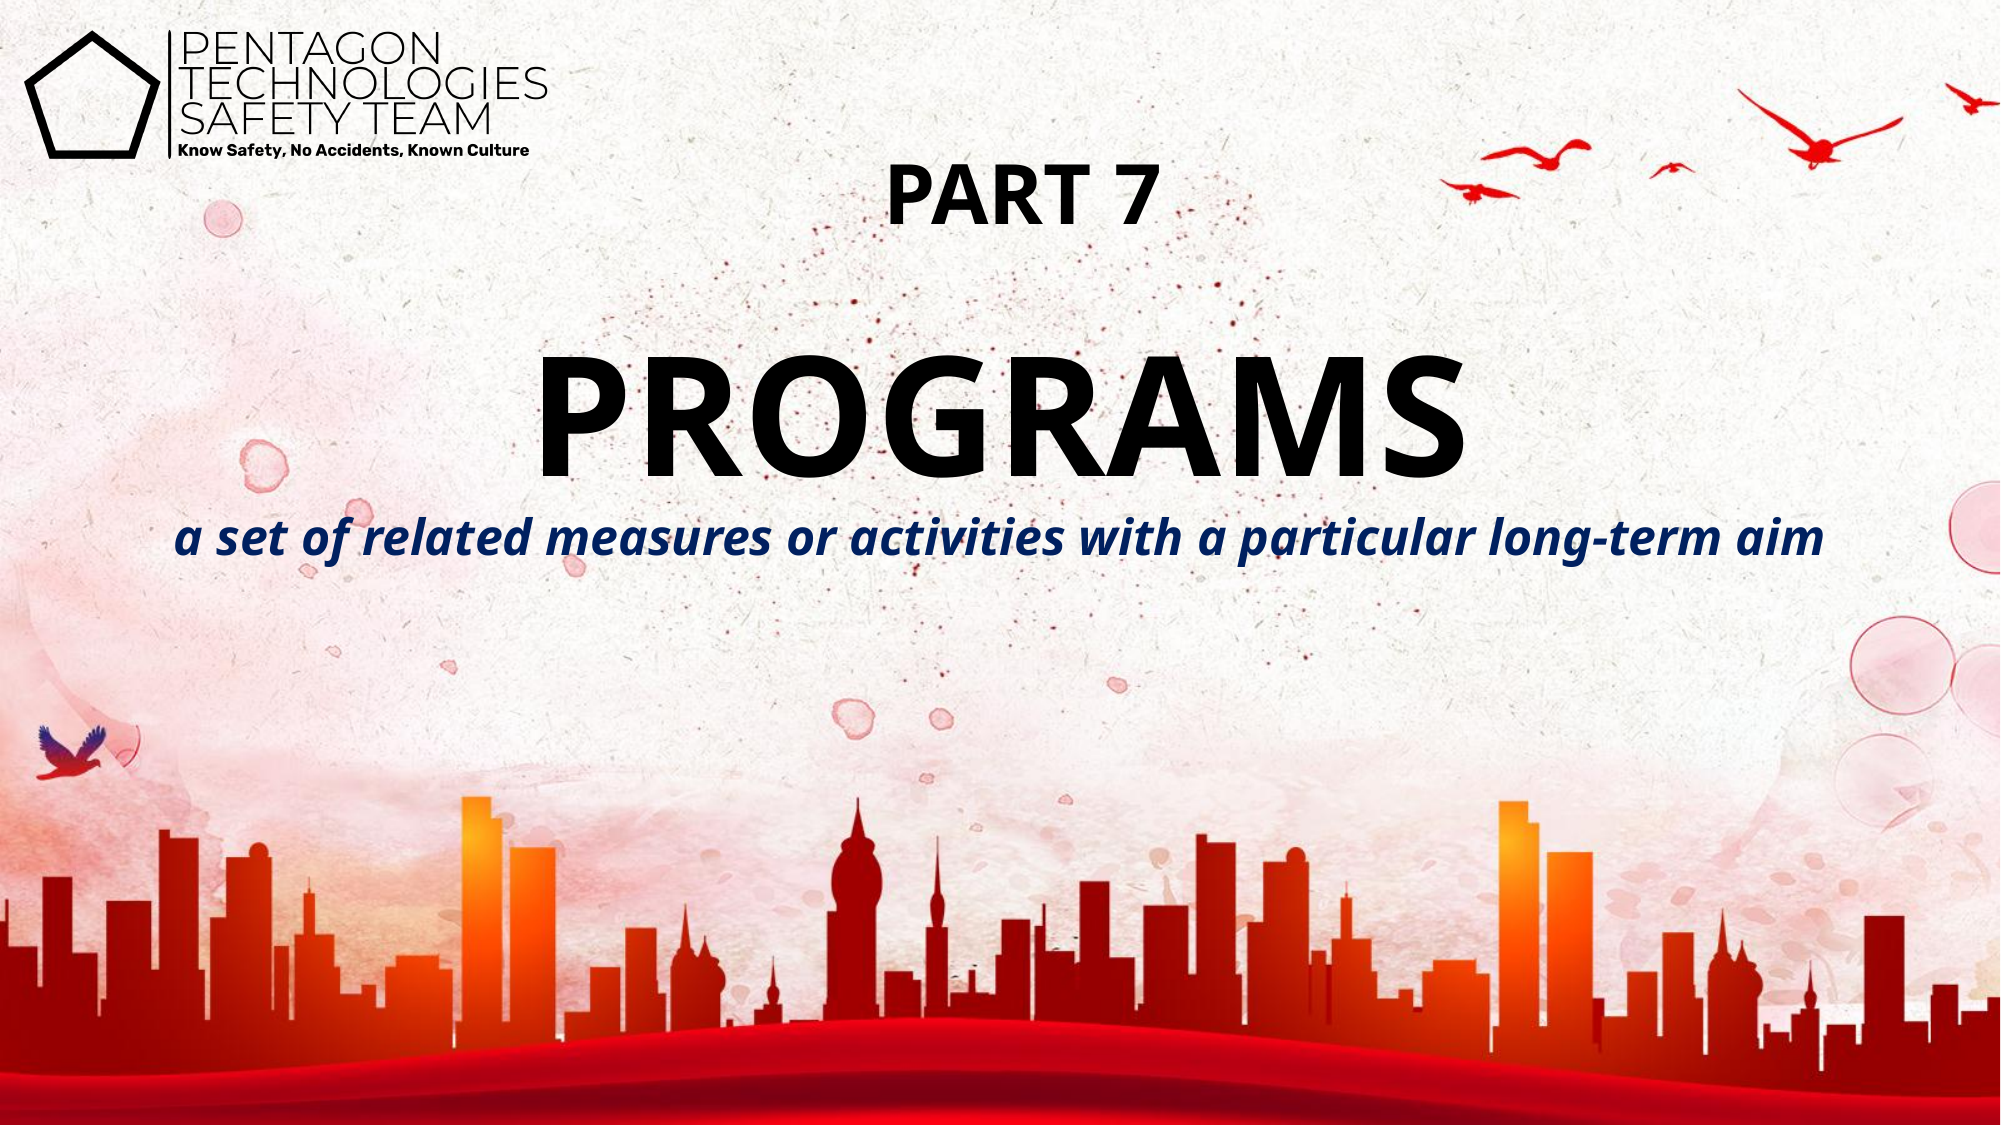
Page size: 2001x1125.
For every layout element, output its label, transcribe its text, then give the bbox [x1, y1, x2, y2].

text_box PART 7 [320, 134, 1725, 263]
text_box PROGRAMS [0, 302, 2000, 431]
text_box a set of related measures or activities with a particular long-term aim [0, 498, 2000, 627]
picture [0, 0, 2001, 1125]
